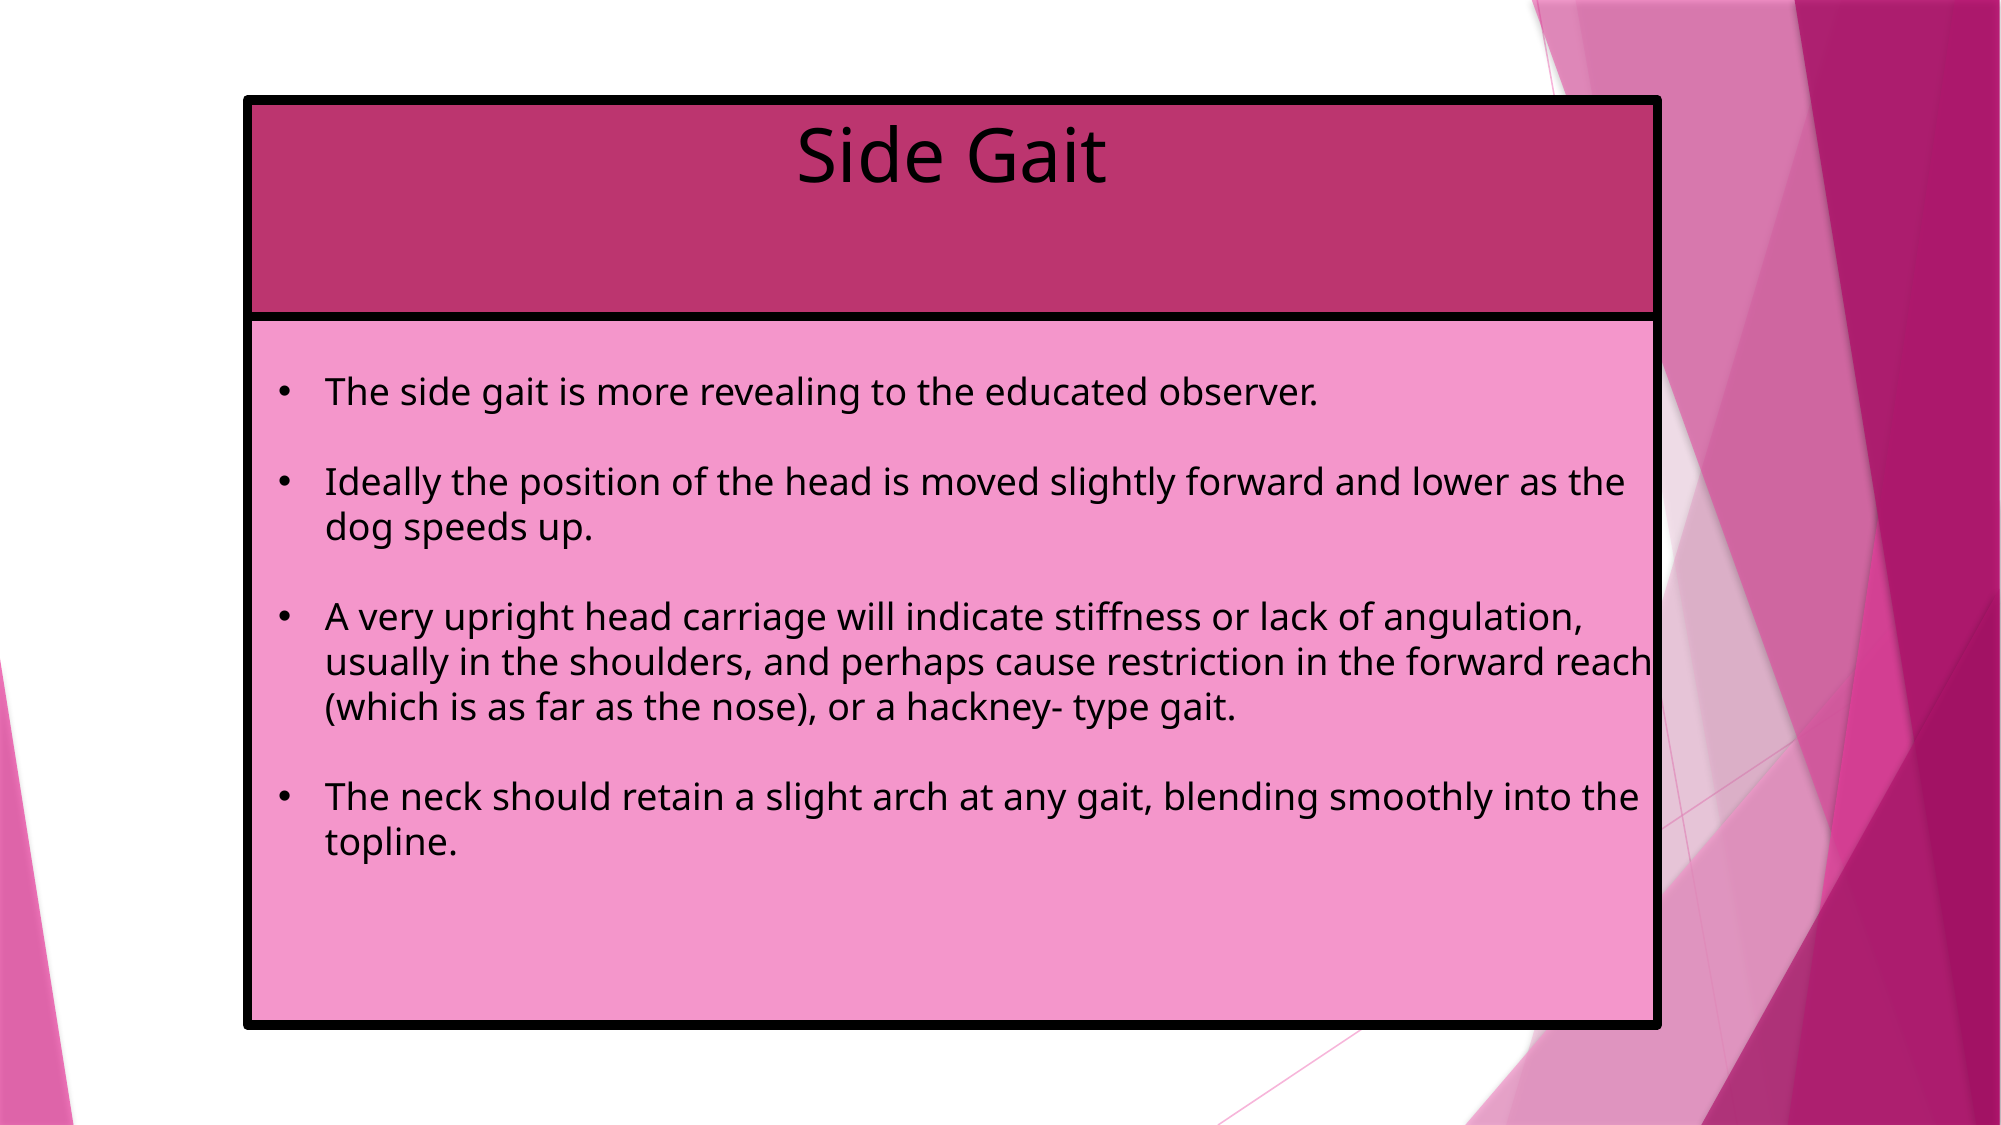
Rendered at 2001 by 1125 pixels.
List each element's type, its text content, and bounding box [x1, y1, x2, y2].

text_box [246, 315, 1659, 1026]
title Side Gait [247, 99, 1658, 317]
text_box The side gait is more revealing to the educated observer. Ideally the position of the head is moved slightly forward and lower as the dog speeds up. A very upright head carriage will indicate stiffness or lack of angulation, usually in the shoulders, and perhaps cause restriction in the forward reach (which is as far as the nose), or a hackney- type gait. The neck should retain a slight arch at any gait, blending smoothly into the topline. [263, 360, 1674, 871]
